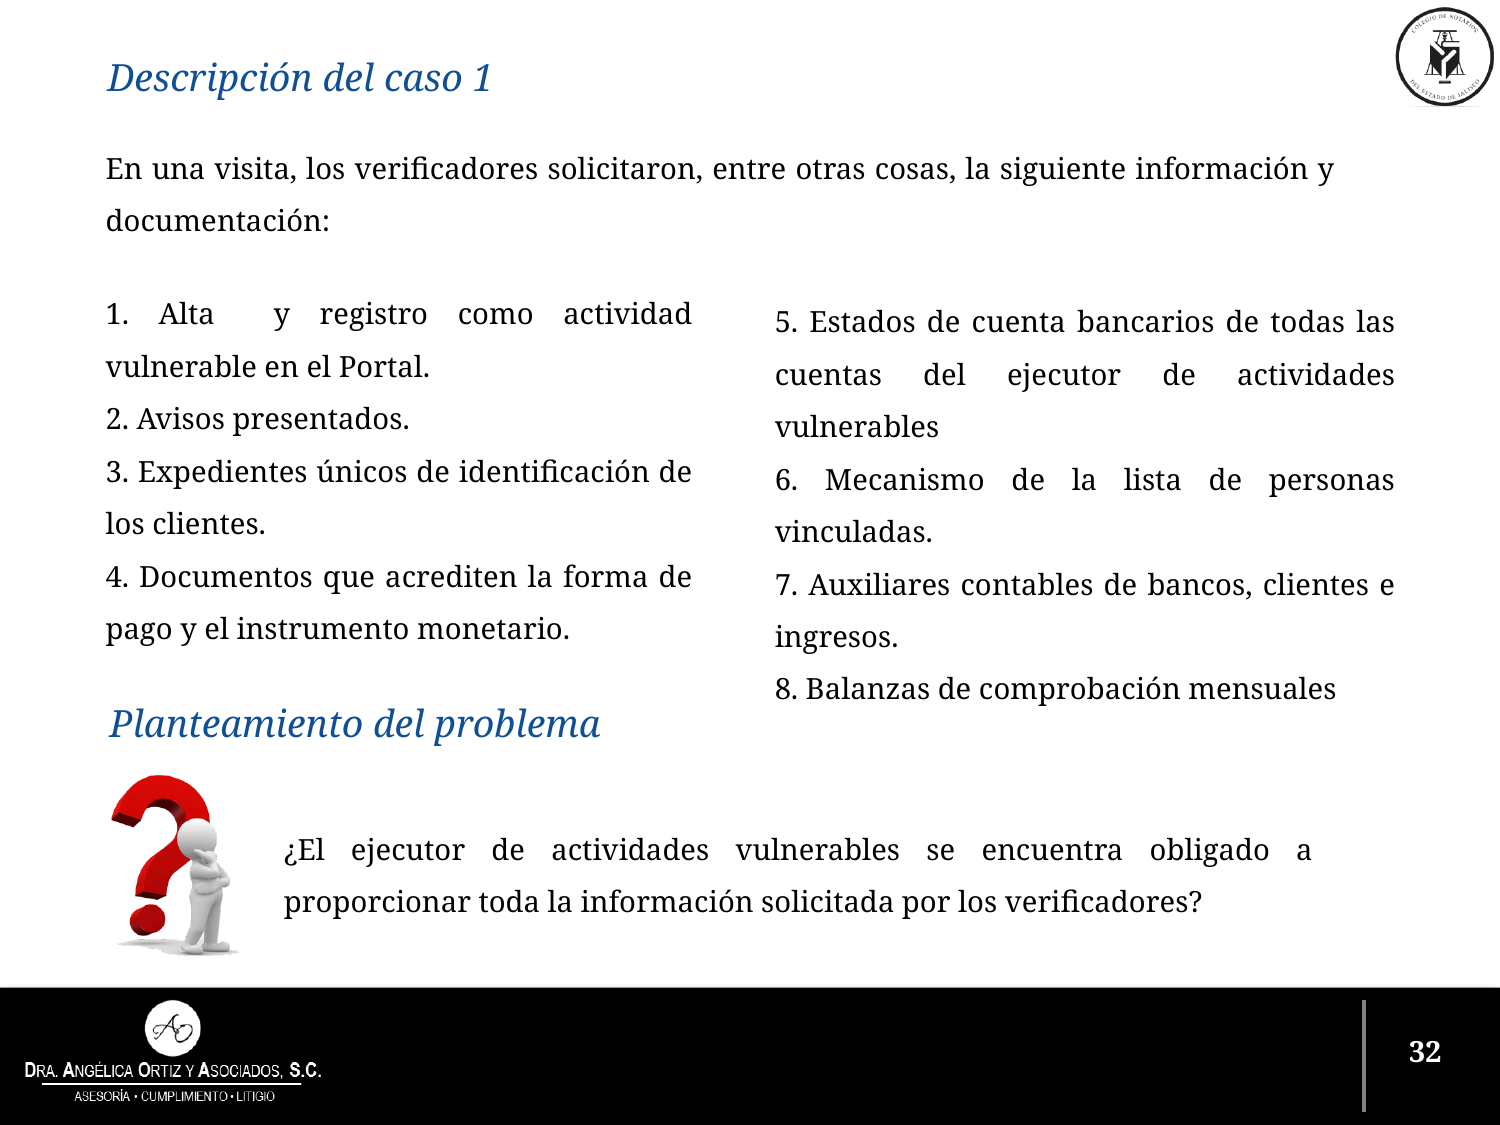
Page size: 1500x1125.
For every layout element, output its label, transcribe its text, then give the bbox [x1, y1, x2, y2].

text_box ¿El ejecutor de actividades vulnerables se encuentra obligado a proporcionar toda la información solicitada por los verificadores? [285, 806, 1329, 927]
text_box 5. Estados de cuenta bancarios de todas las cuentas del ejecutor de actividades vulnerables 6. Mecanismo de la lista de personas vinculadas. 7. Auxiliares contables de bancos, clientes e ingresos. 8. Balanzas de comprobación mensuales [759, 278, 1411, 714]
text_box En una visita, los verificadores solicitaron, entre otras cosas, la siguiente información y documentación: [90, 125, 1351, 245]
text_box Descripción del caso 1 [92, 46, 1303, 107]
text_box Planteamiento del problema [94, 692, 1305, 752]
text_box 1. Alta y registro como actividad vulnerable en el Portal. 2. Avisos presentados. 3. Expedientes únicos de identificación de los clientes. 4. Documentos que acrediten la forma de pago y el instrumento monetario. [90, 271, 708, 653]
picture [11, 999, 337, 1112]
slide_number 31 [1366, 1023, 1485, 1084]
picture [68, 762, 282, 977]
picture [1394, 7, 1495, 107]
